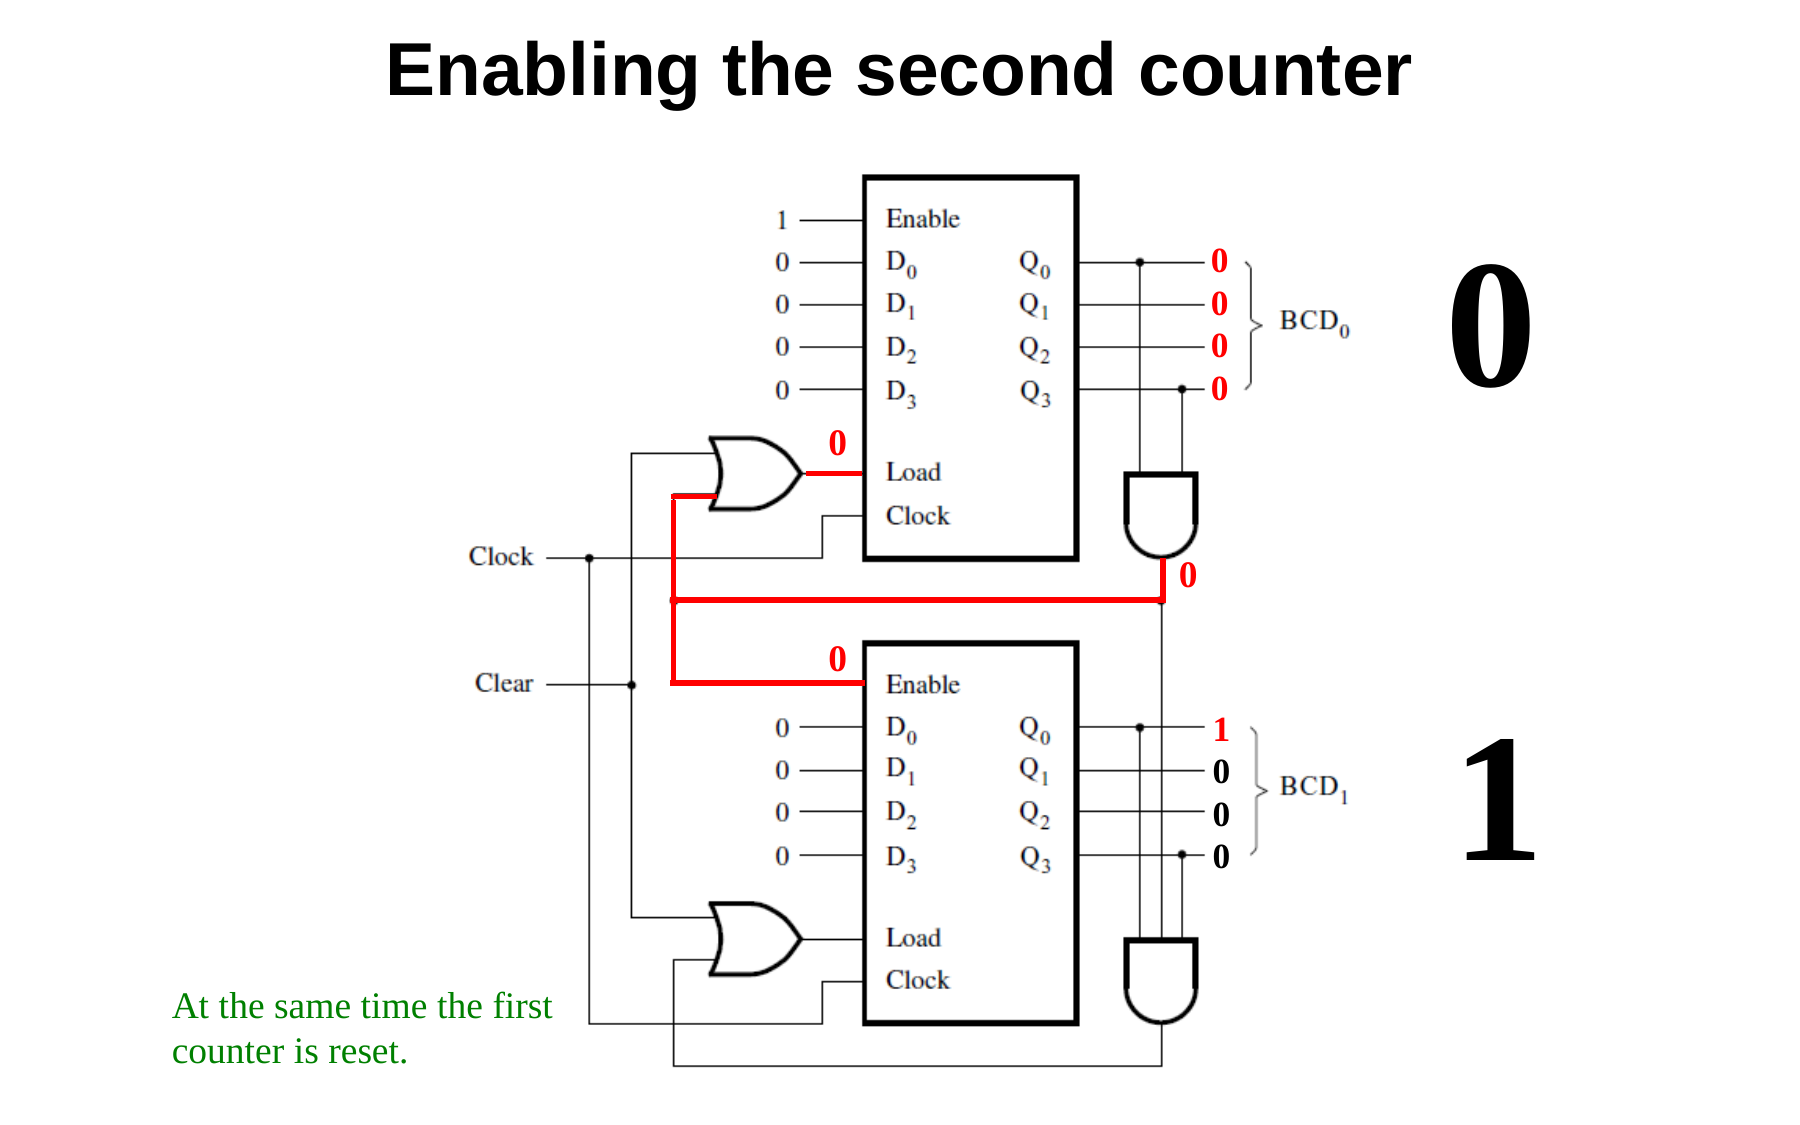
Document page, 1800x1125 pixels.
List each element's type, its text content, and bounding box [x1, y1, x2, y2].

text_box At the same time the first counter is reset. [157, 973, 422, 1079]
picture [426, 159, 1374, 1076]
text_box 0 [1430, 195, 1553, 431]
text_box 1 [1438, 669, 1560, 905]
text_box Enabling the second counter [149, 12, 1650, 113]
